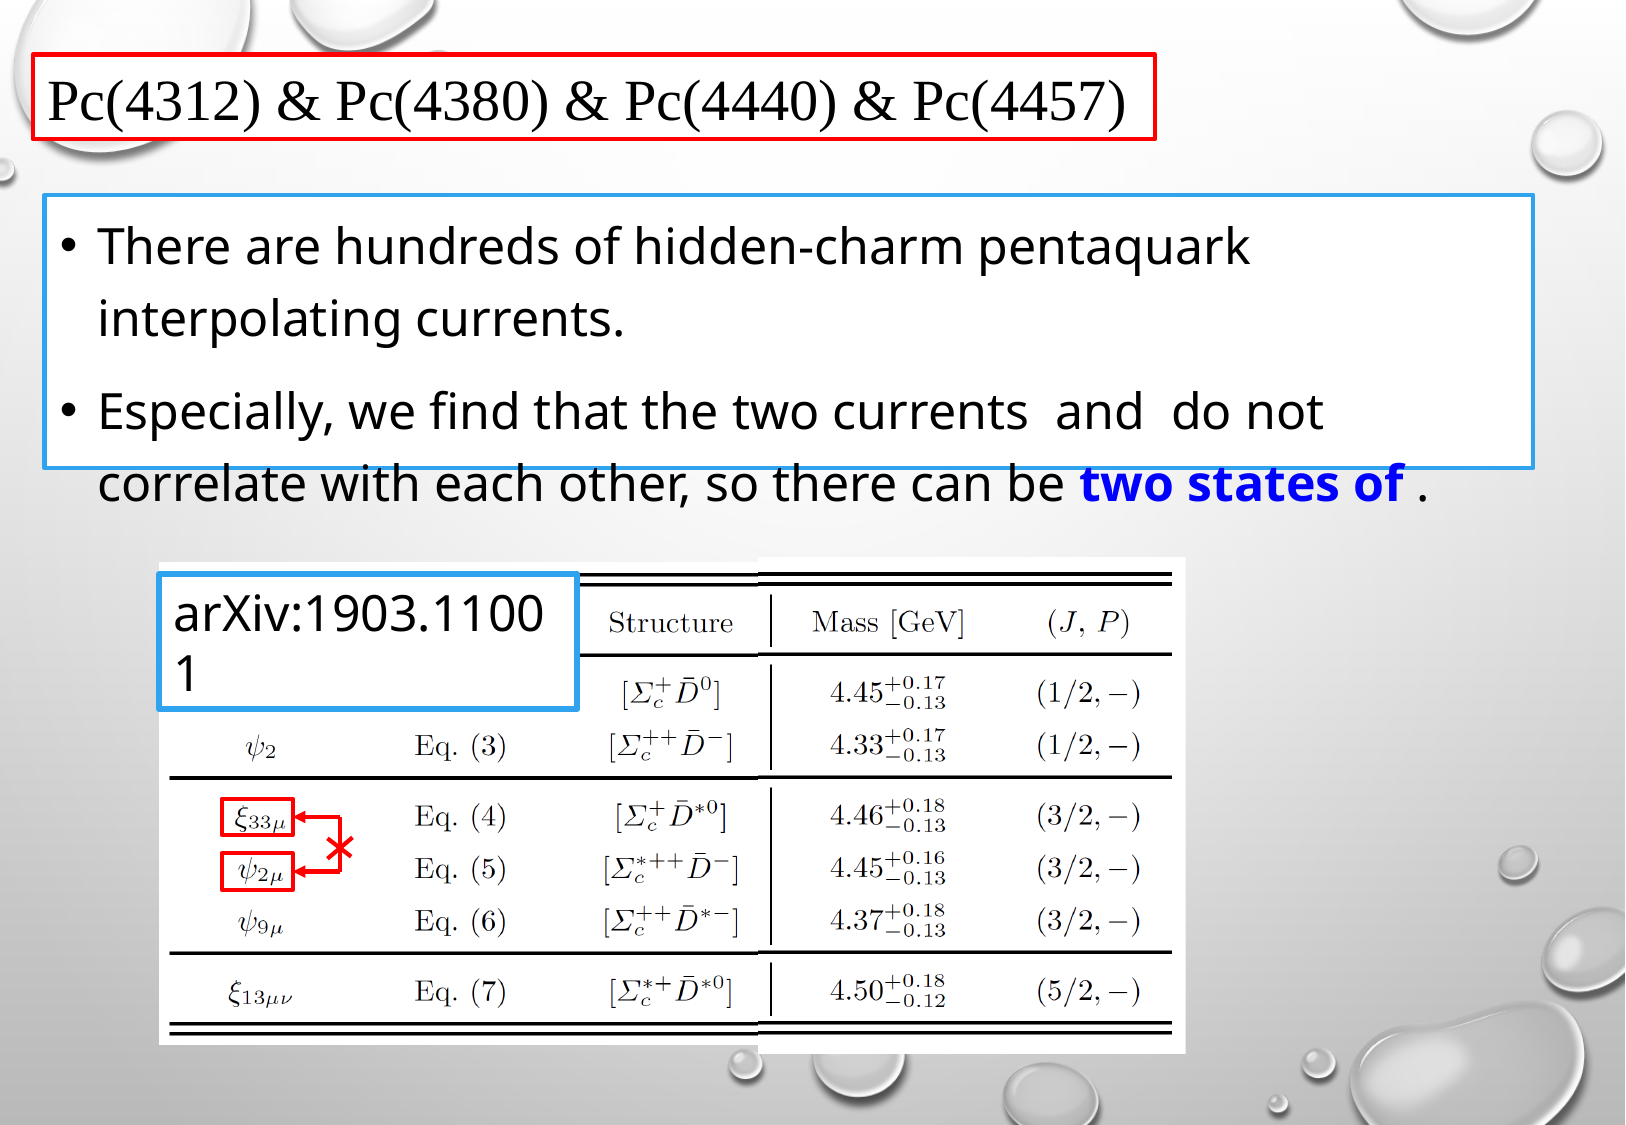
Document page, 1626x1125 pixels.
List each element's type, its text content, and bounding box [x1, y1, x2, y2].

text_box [158, 557, 1186, 1054]
picture [0, 0, 1625, 1125]
text_box Pc(4312) & Pc(4380) & Pc(4440) & Pc(4457) [32, 54, 1155, 140]
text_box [327, 837, 353, 859]
